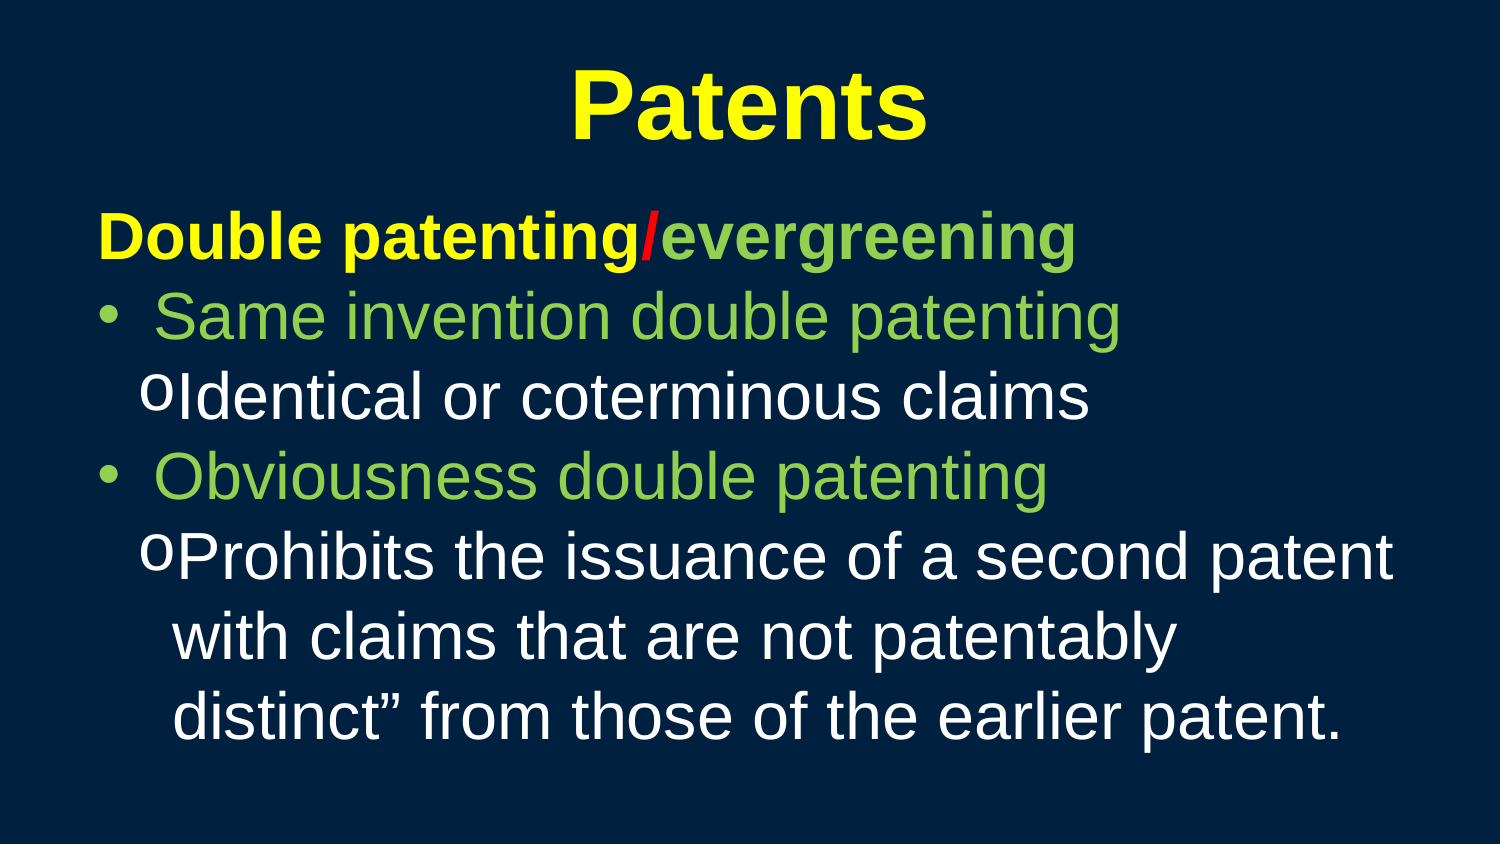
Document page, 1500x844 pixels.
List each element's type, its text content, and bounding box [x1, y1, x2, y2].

text_box Patents [554, 32, 946, 167]
text_box Double patenting/evergreening Same invention double patenting Identical or coterminous claims Obviousness double patenting Prohibits the issuance of a second patent with claims that are not patentably distinct” from those of the earlier patent. [82, 185, 1418, 761]
